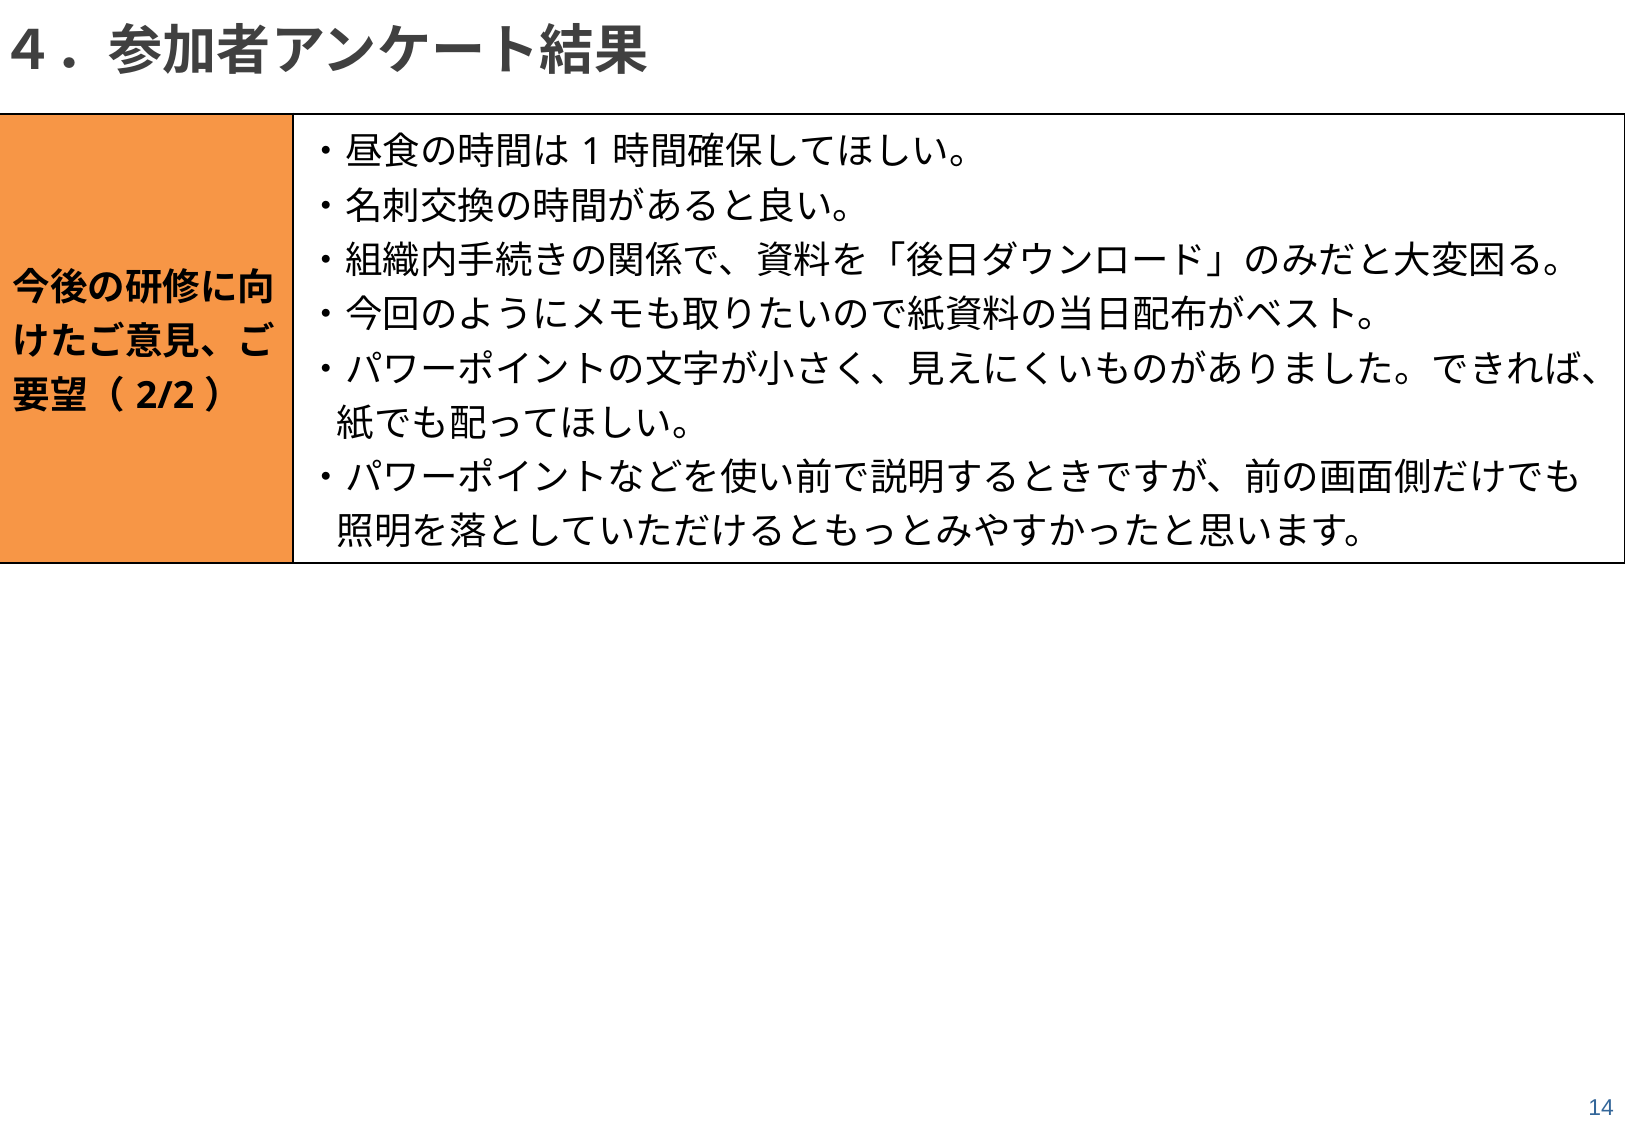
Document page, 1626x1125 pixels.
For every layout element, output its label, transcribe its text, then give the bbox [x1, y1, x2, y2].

slide_number 14 [1557, 1082, 1625, 1125]
table_header ・昼食の時間は1時間確保してほしい。 ・名刺交換の時間があると良い。 ・組織内手続きの関係で、資料を「後日ダウンロード」のみだと大変困る。 ・今回のようにメモも取りたいので紙資料の当日配布がベスト。 ・パワーポイントの文字が小さく、見えにくいものがありました。できれば、紙でも配ってほしい。 ・パワーポイントなどを使い前で説明するときですが、前の画面側だけでも照明を落としていただけるともっとみやすかったと思います。 [294, 115, 1624, 562]
title ４．参加者アンケート結果 [0, 0, 1499, 96]
table_header 今後の研修に向けたご意見、ご要望（2/2） [0, 115, 292, 562]
